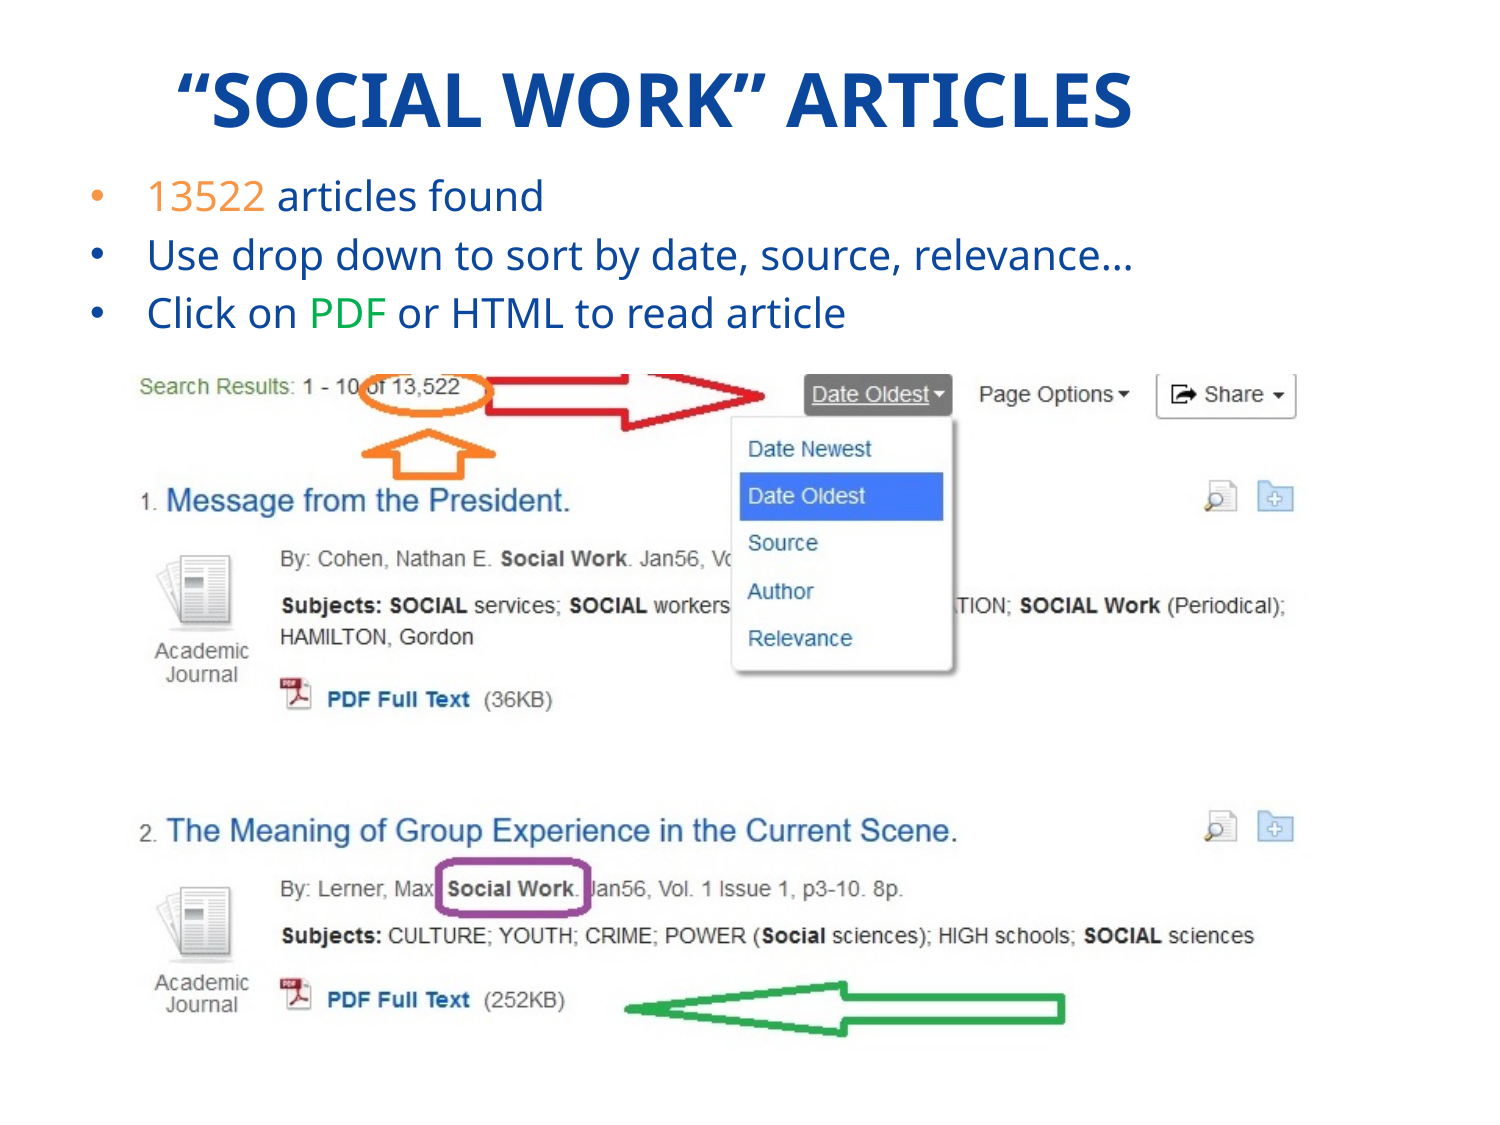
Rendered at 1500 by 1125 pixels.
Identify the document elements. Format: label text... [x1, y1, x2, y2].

title “Social Work” articles [75, 45, 1238, 150]
list 13522 articles found Use drop down to sort by date, source, relevance… Click on PDF or HTML to read article [75, 162, 1425, 1005]
picture [99, 374, 1312, 1125]
